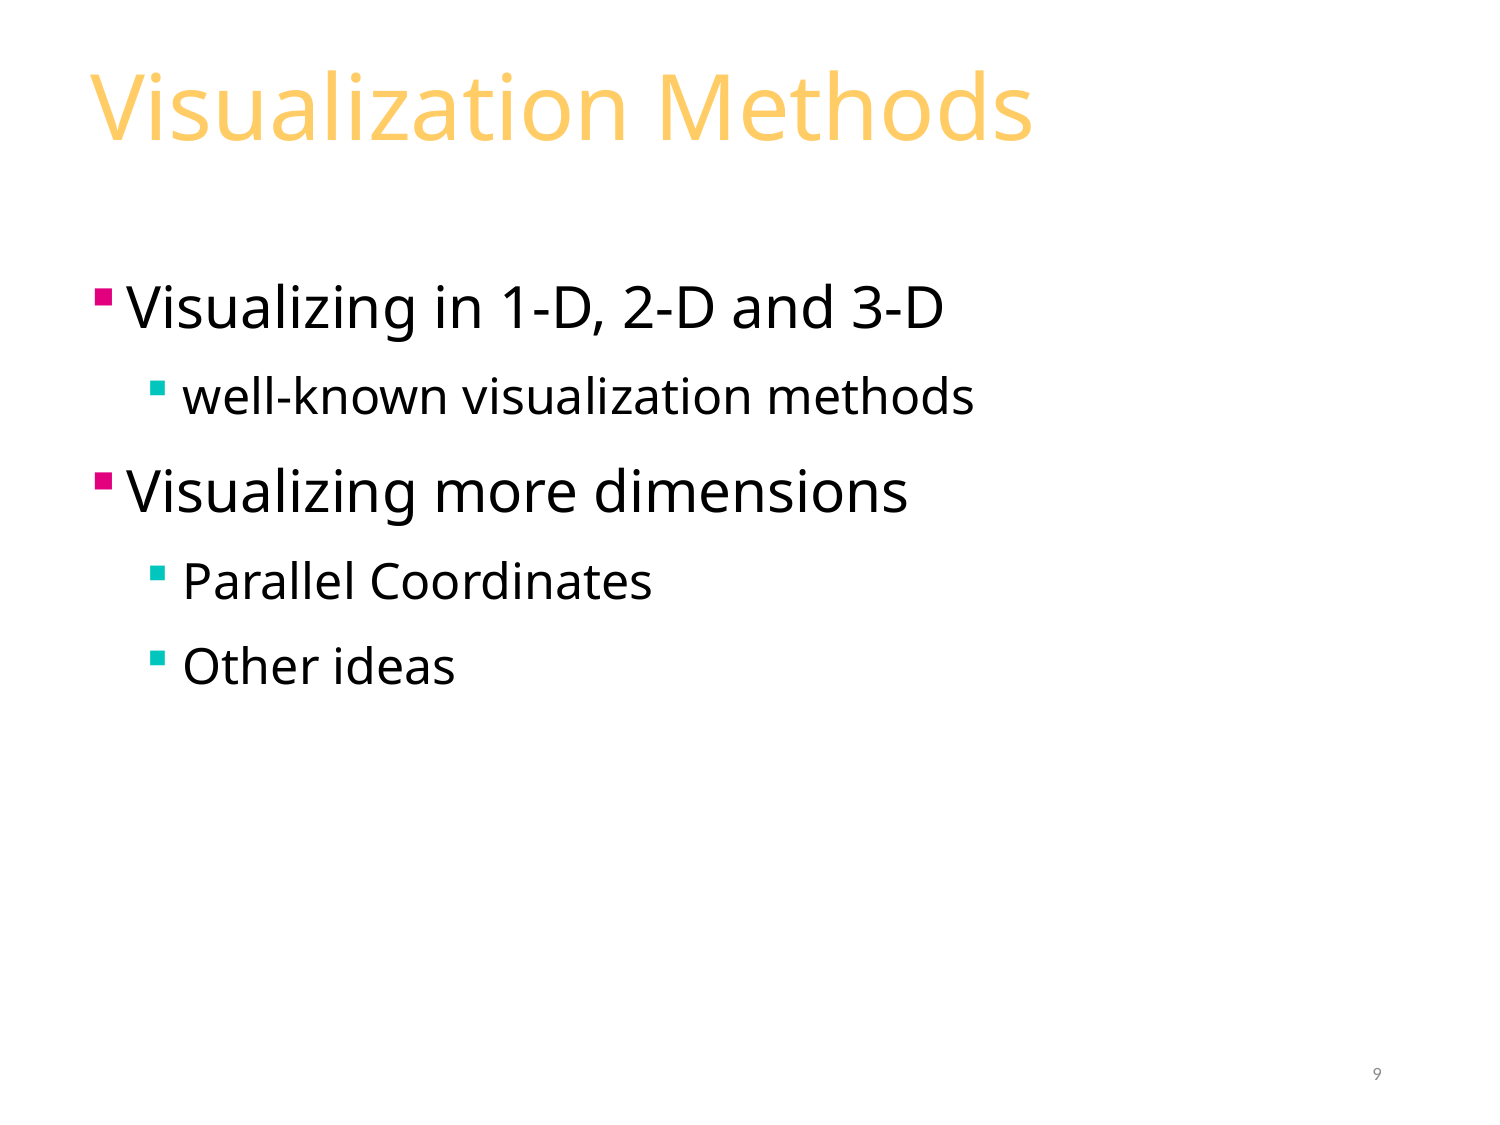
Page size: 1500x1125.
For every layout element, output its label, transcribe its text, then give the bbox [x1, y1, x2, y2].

title Visualization Methods [75, 37, 1438, 188]
list Visualizing in 1-D, 2-D and 3-D well-known visualization methods Visualizing more dimensions Parallel Coordinates Other ideas [75, 262, 1438, 1038]
text_box 9 [1059, 1042, 1397, 1103]
